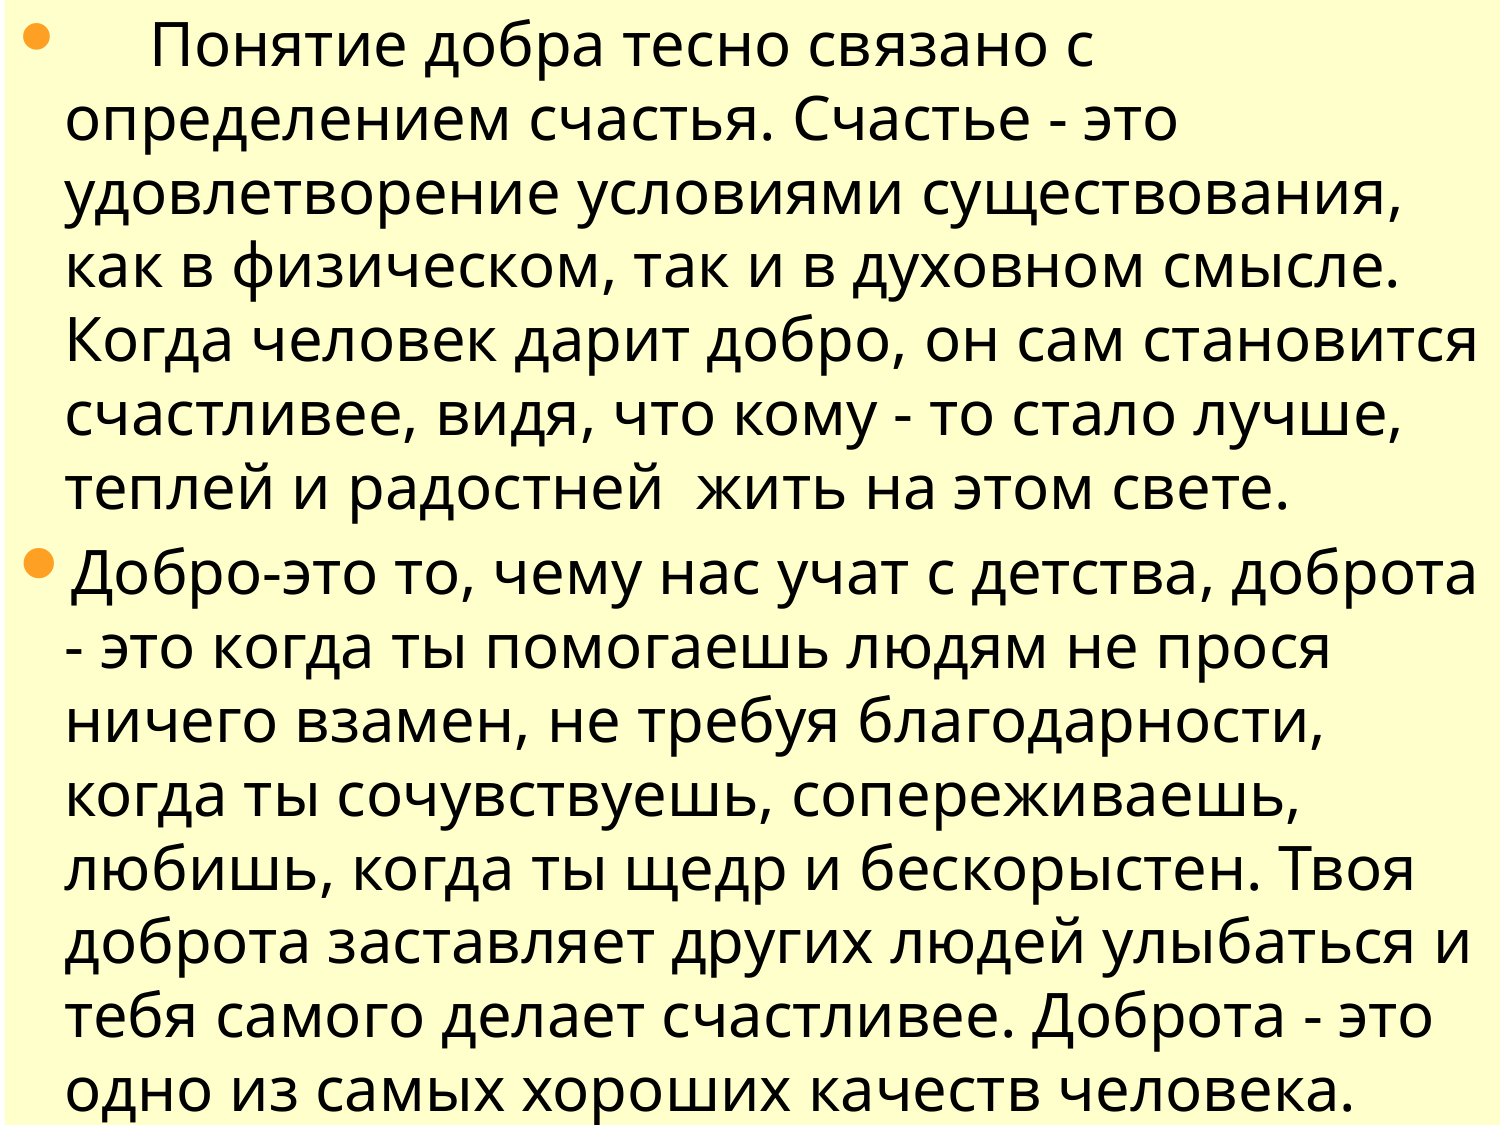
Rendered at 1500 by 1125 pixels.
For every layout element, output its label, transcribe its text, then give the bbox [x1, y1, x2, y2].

list Понятие добра тесно связано с определением счастья. Счастье - это удовлетворение условиями существования, как в физическом, так и в духовном смысле. Когда человек дарит добро, он сам становится счастливее, видя, что кому - то стало лучше, теплей и радостней жить на этом свете. Добро-это то, чему нас учат с детства, доброта - это когда ты помогаешь людям не прося ничего взамен, не требуя благодарности, когда ты сочувствуешь, сопереживаешь, любишь, когда ты щедр и бескорыстен. Твоя доброта заставляет других людей улыбаться и тебя самого делает счастливее. Доброта - это одно из самых хороших качеств человека. [4, 0, 1500, 1125]
